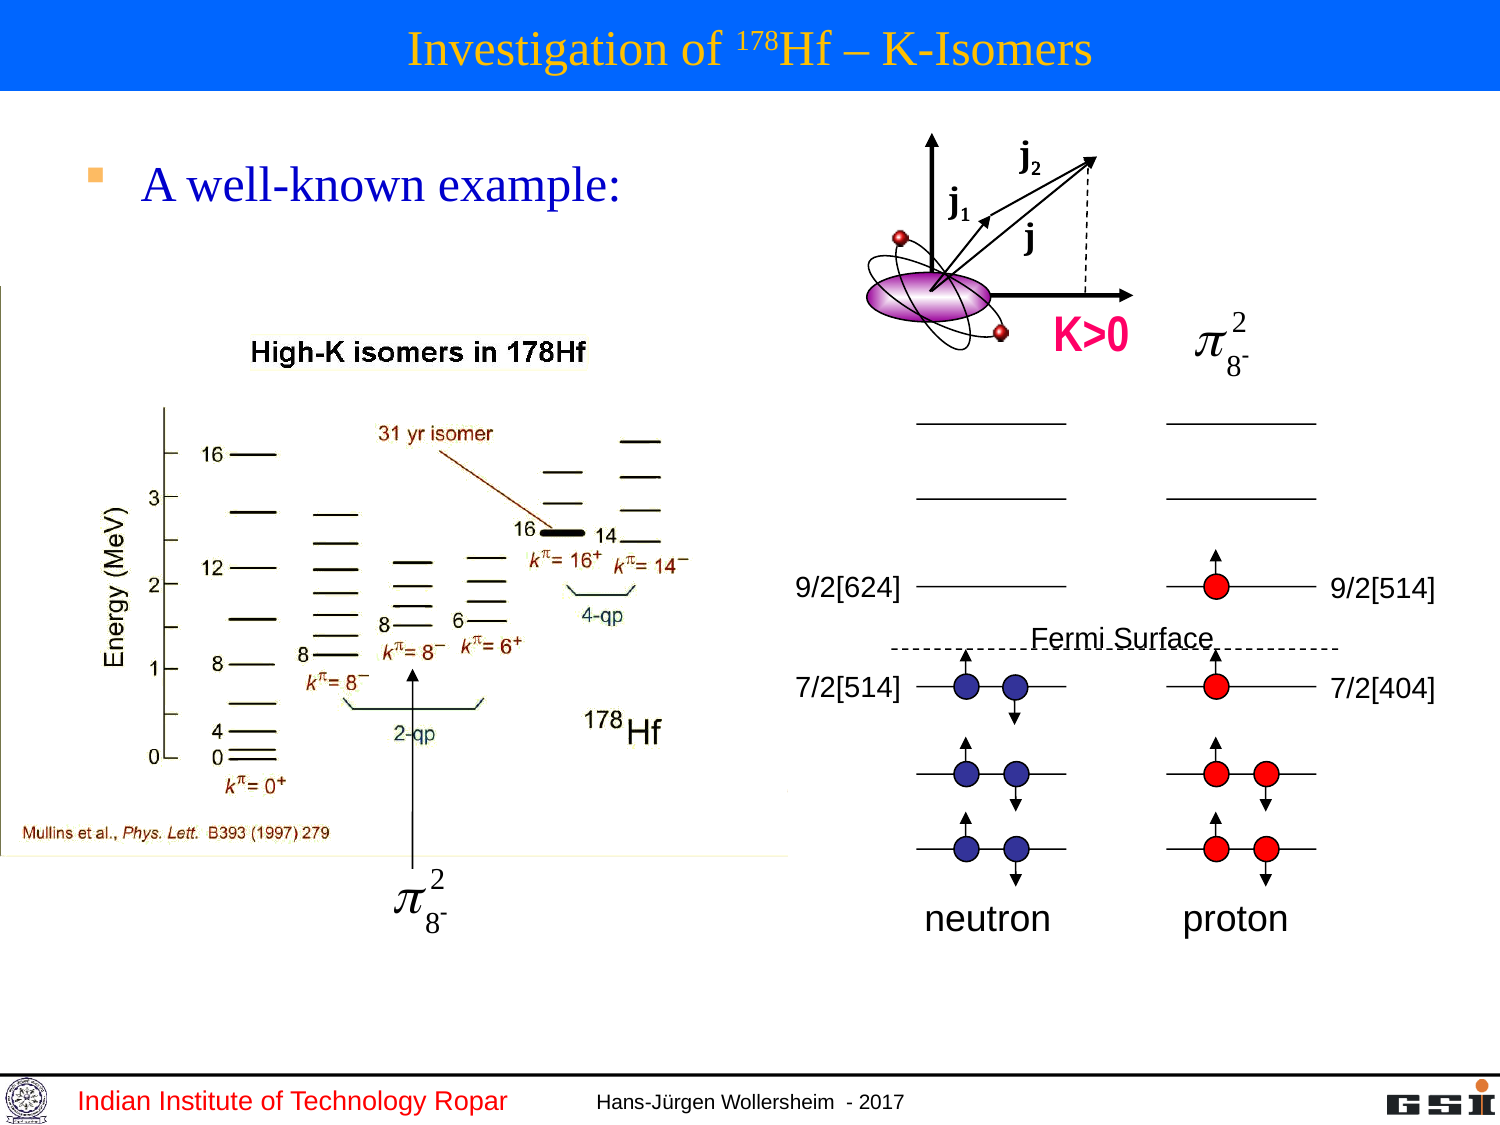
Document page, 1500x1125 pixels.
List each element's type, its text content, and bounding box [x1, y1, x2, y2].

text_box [0, 132, 1452, 949]
picture [1387, 1079, 1495, 1115]
title Investigation of 178Hf – K-Isomers [0, 0, 1500, 91]
picture [5, 1077, 47, 1124]
